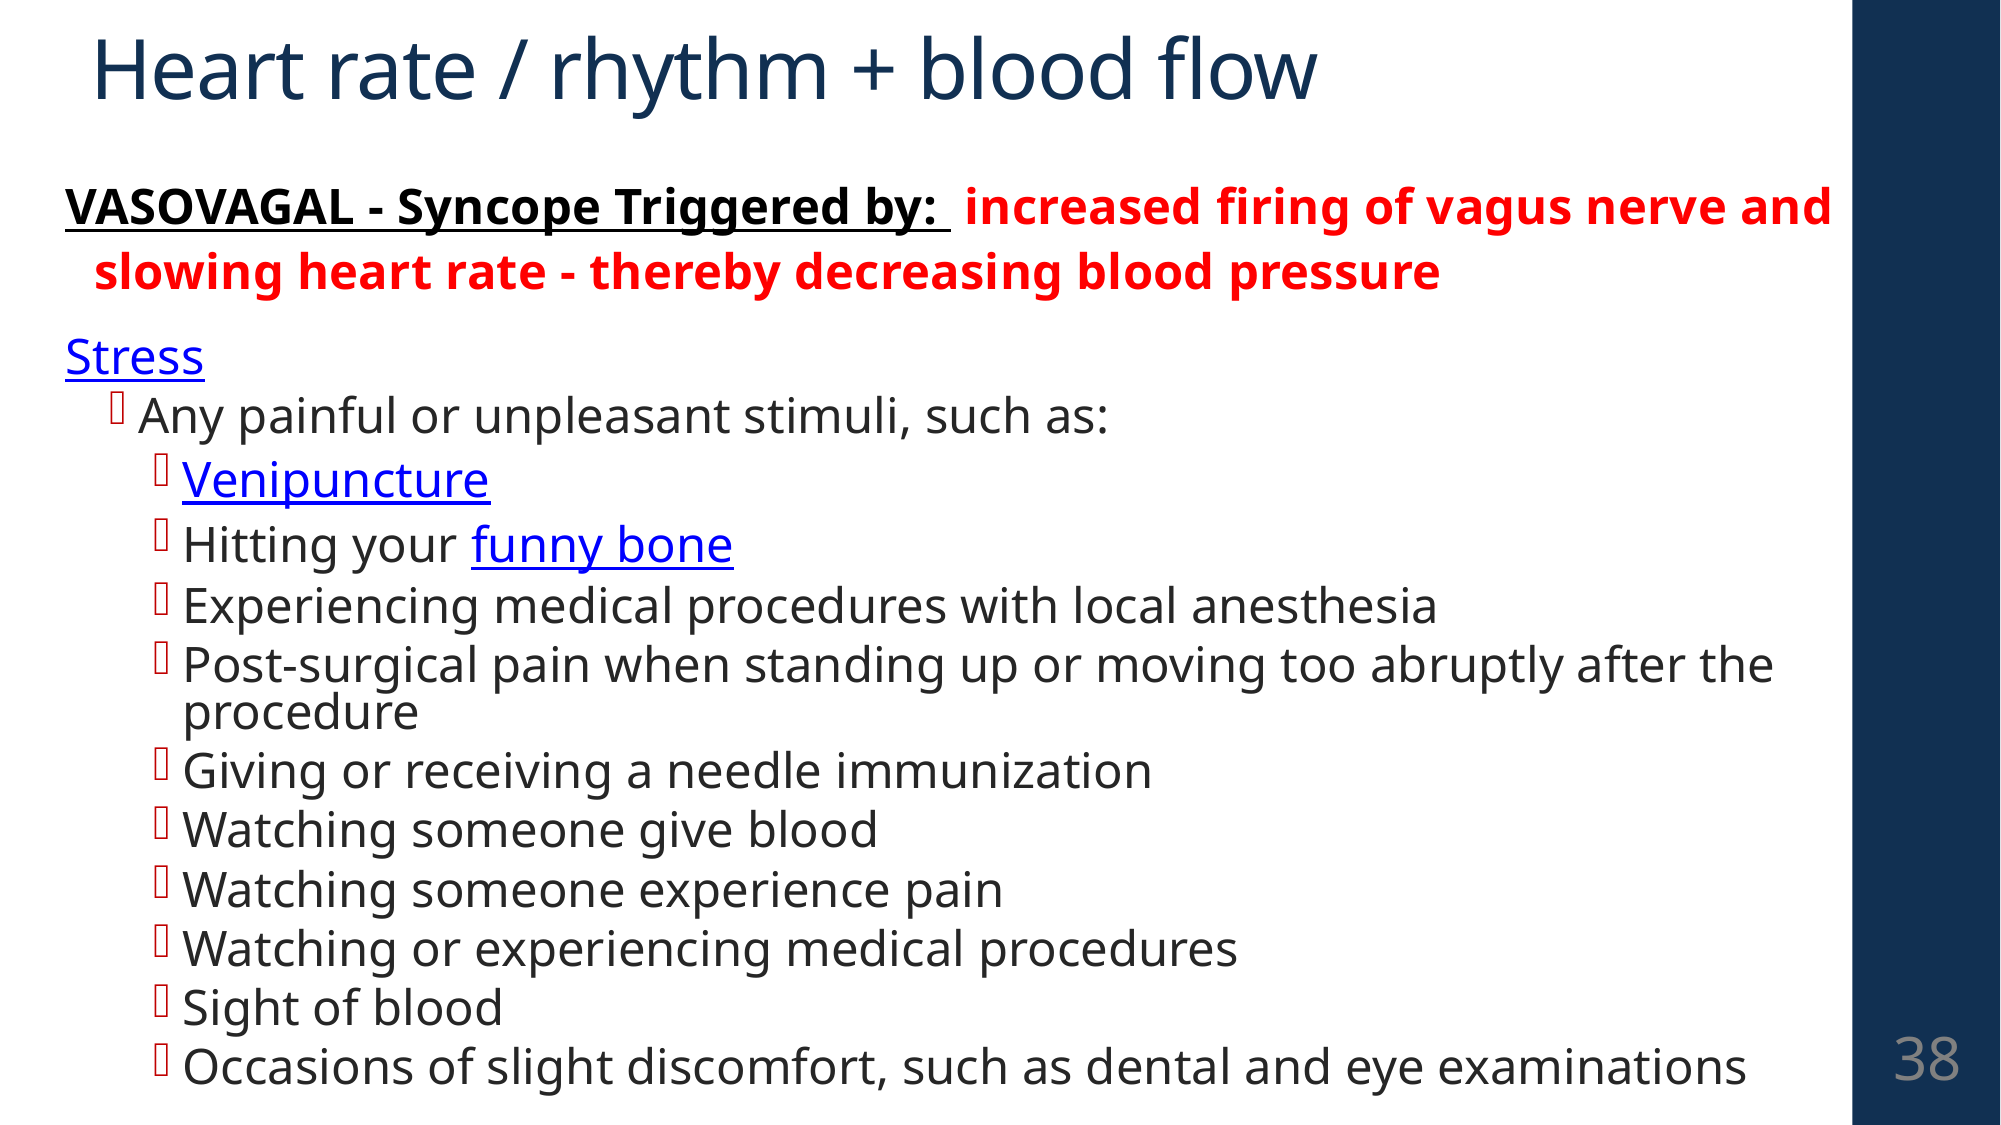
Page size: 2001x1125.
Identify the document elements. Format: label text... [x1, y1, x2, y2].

slide_number 38 [1852, 1012, 2000, 1110]
title Heart rate / rhythm + blood flow [75, 0, 1385, 125]
list VASOVAGAL - Syncope Triggered by: increased firing of vagus nerve and slowing heart rate - thereby decreasing blood pressure Stress Any painful or unpleasant stimuli, such as: Venipuncture Hitting your funny bone Experiencing medical procedures with local anesthesia Post-surgical pain when standing up or moving too abruptly after the procedure Giving or receiving a needle immunization Watching someone give blood Watching someone experience pain Watching or experiencing medical procedures Sight of blood Occasions of slight discomfort, such as dental and eye examinations [50, 162, 1853, 1110]
